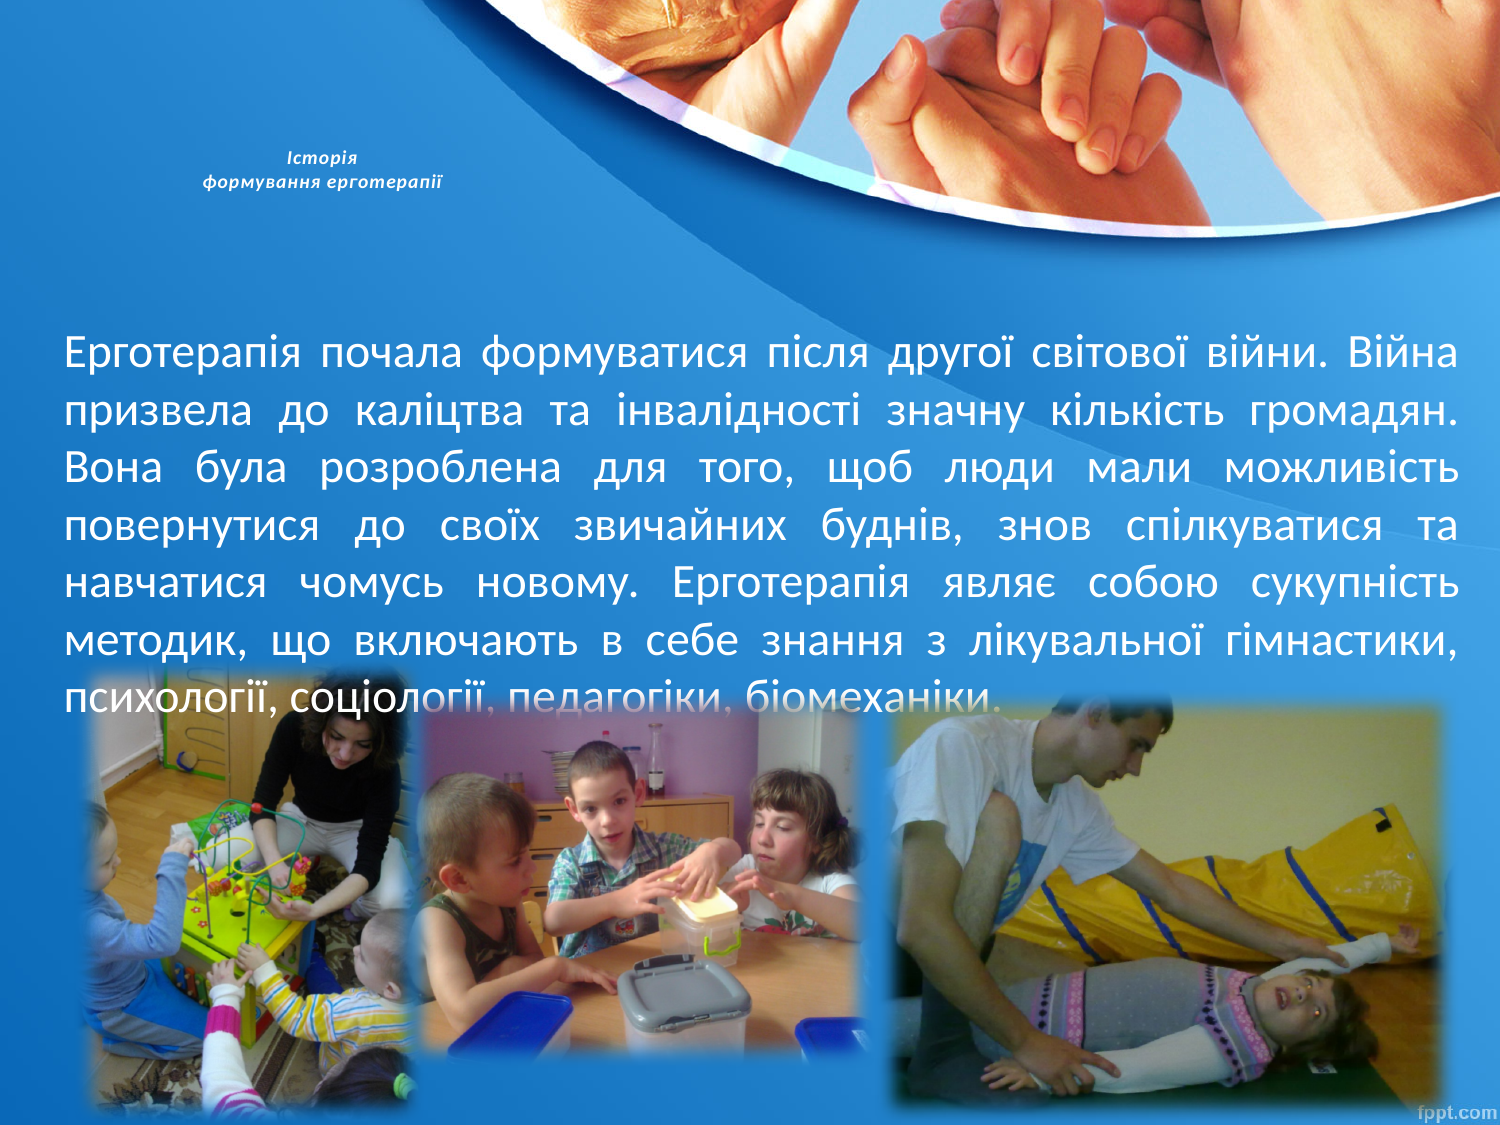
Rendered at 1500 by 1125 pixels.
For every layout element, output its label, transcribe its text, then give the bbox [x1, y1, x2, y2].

title Історія формування ерготерапії [0, 136, 722, 224]
picture [0, 0, 1500, 1125]
list Ерготерапія почала формуватися після другої світової війни. Війна призвела до каліцтва та інвалідності значну кількість громадян. Вона була розроблена для того, щоб люди мали можливість повернутися до своїх звичайних буднів, знов спілкуватися та навчатися чомусь новому. Ерготерапія являє собою сукупність методик, що включають в себе знання з лікувальної гімнастики, психології, соціології, педагогіки, біомеханіки. [48, 311, 1477, 738]
